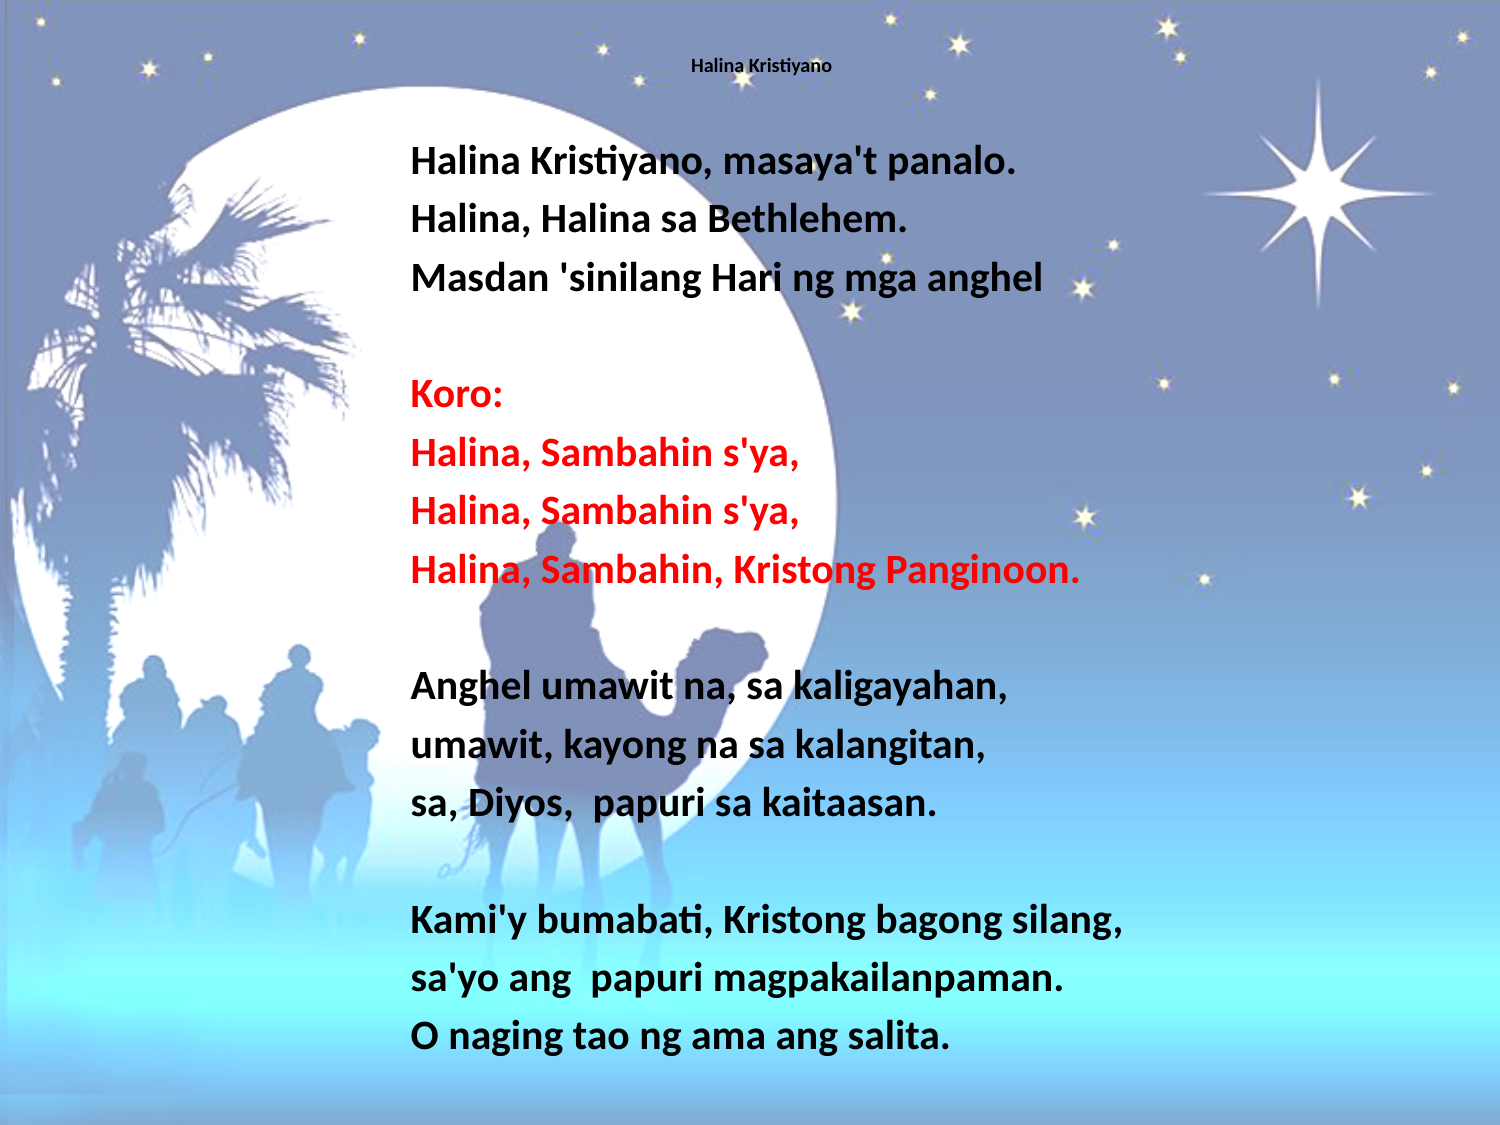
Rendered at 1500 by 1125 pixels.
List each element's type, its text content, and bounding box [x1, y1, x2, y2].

subtitle Halina Kristiyano, masaya't panalo. Halina, Halina sa Bethlehem. Masdan 'sinilang Hari ng mga anghel Koro: Halina, Sambahin s'ya, Halina, Sambahin s'ya, Halina, Sambahin, Kristong Panginoon. Anghel umawit na, sa kaligayahan, umawit, kayong na sa kalangitan, sa, Diyos, papuri sa kaitaasan. Kami'y bumabati, Kristong bagong silang, sa'yo ang papuri magpakailanpaman. O naging tao ng ama ang salita. [395, 125, 1152, 1024]
title Halina Kristiyano [442, 19, 1081, 110]
